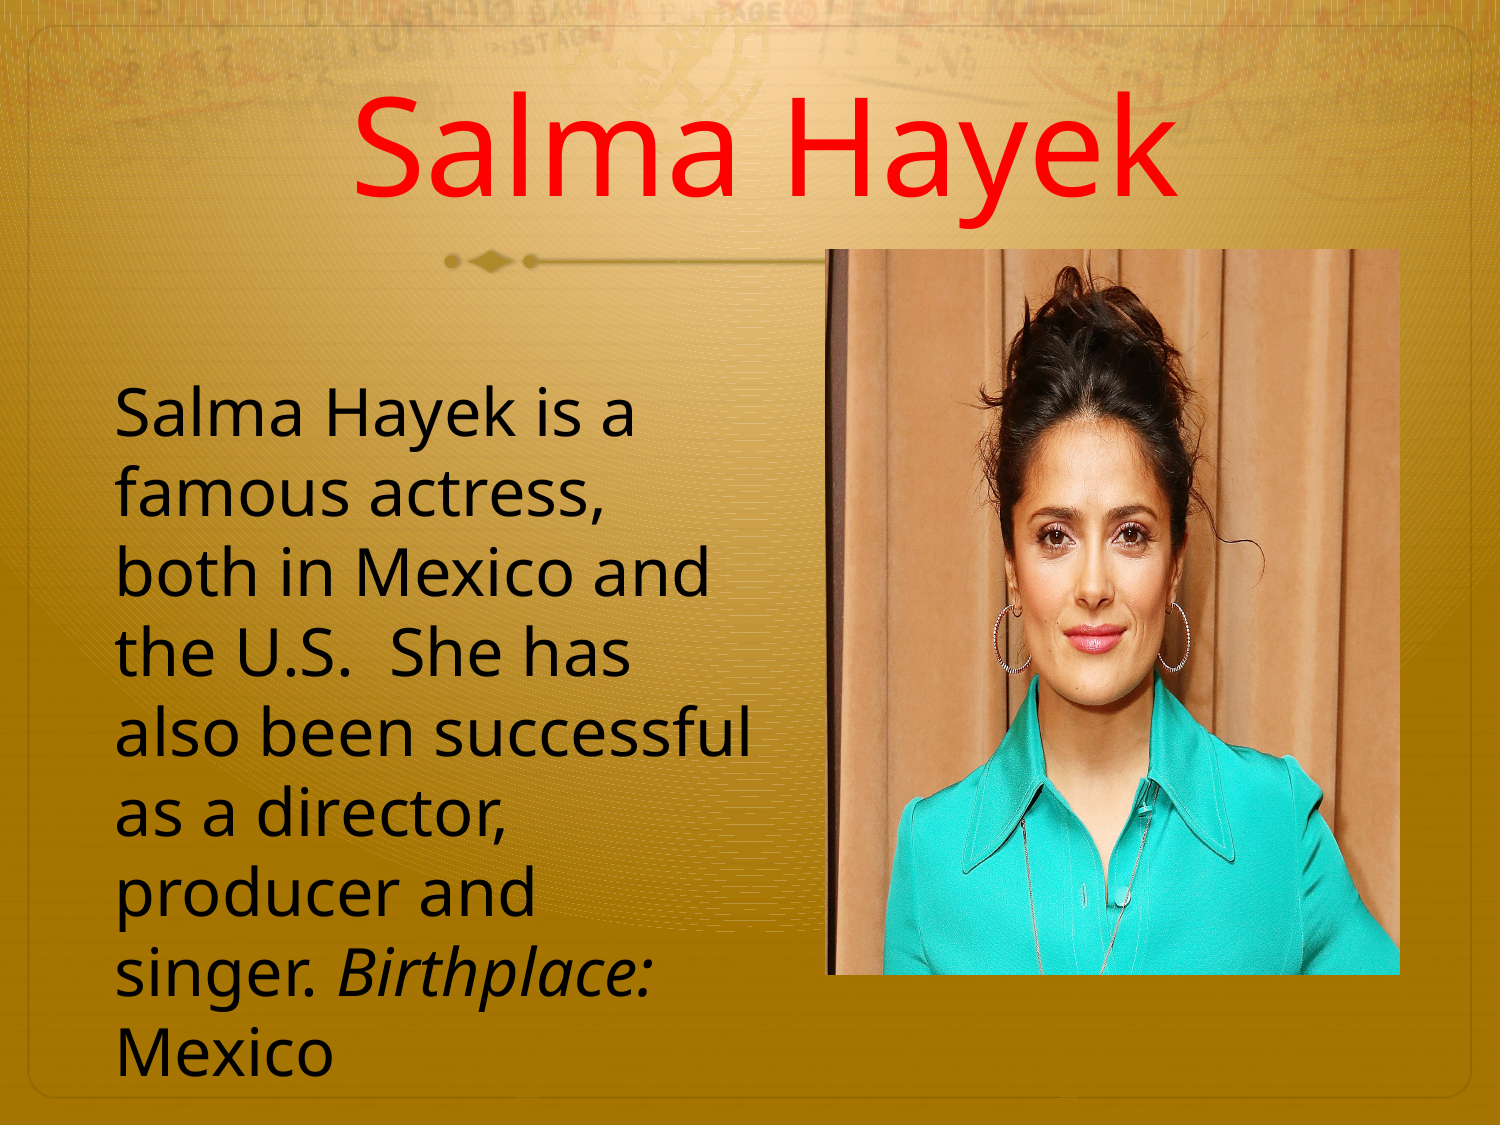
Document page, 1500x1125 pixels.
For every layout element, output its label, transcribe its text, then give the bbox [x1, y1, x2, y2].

text_box Salma Hayek is a famous actress, both in Mexico and the U.S. She has also been successful as a director, producer and singer. Birthplace: Mexico [99, 362, 775, 1097]
picture [0, 0, 1500, 1125]
title Salma Hayek [93, 45, 1438, 238]
